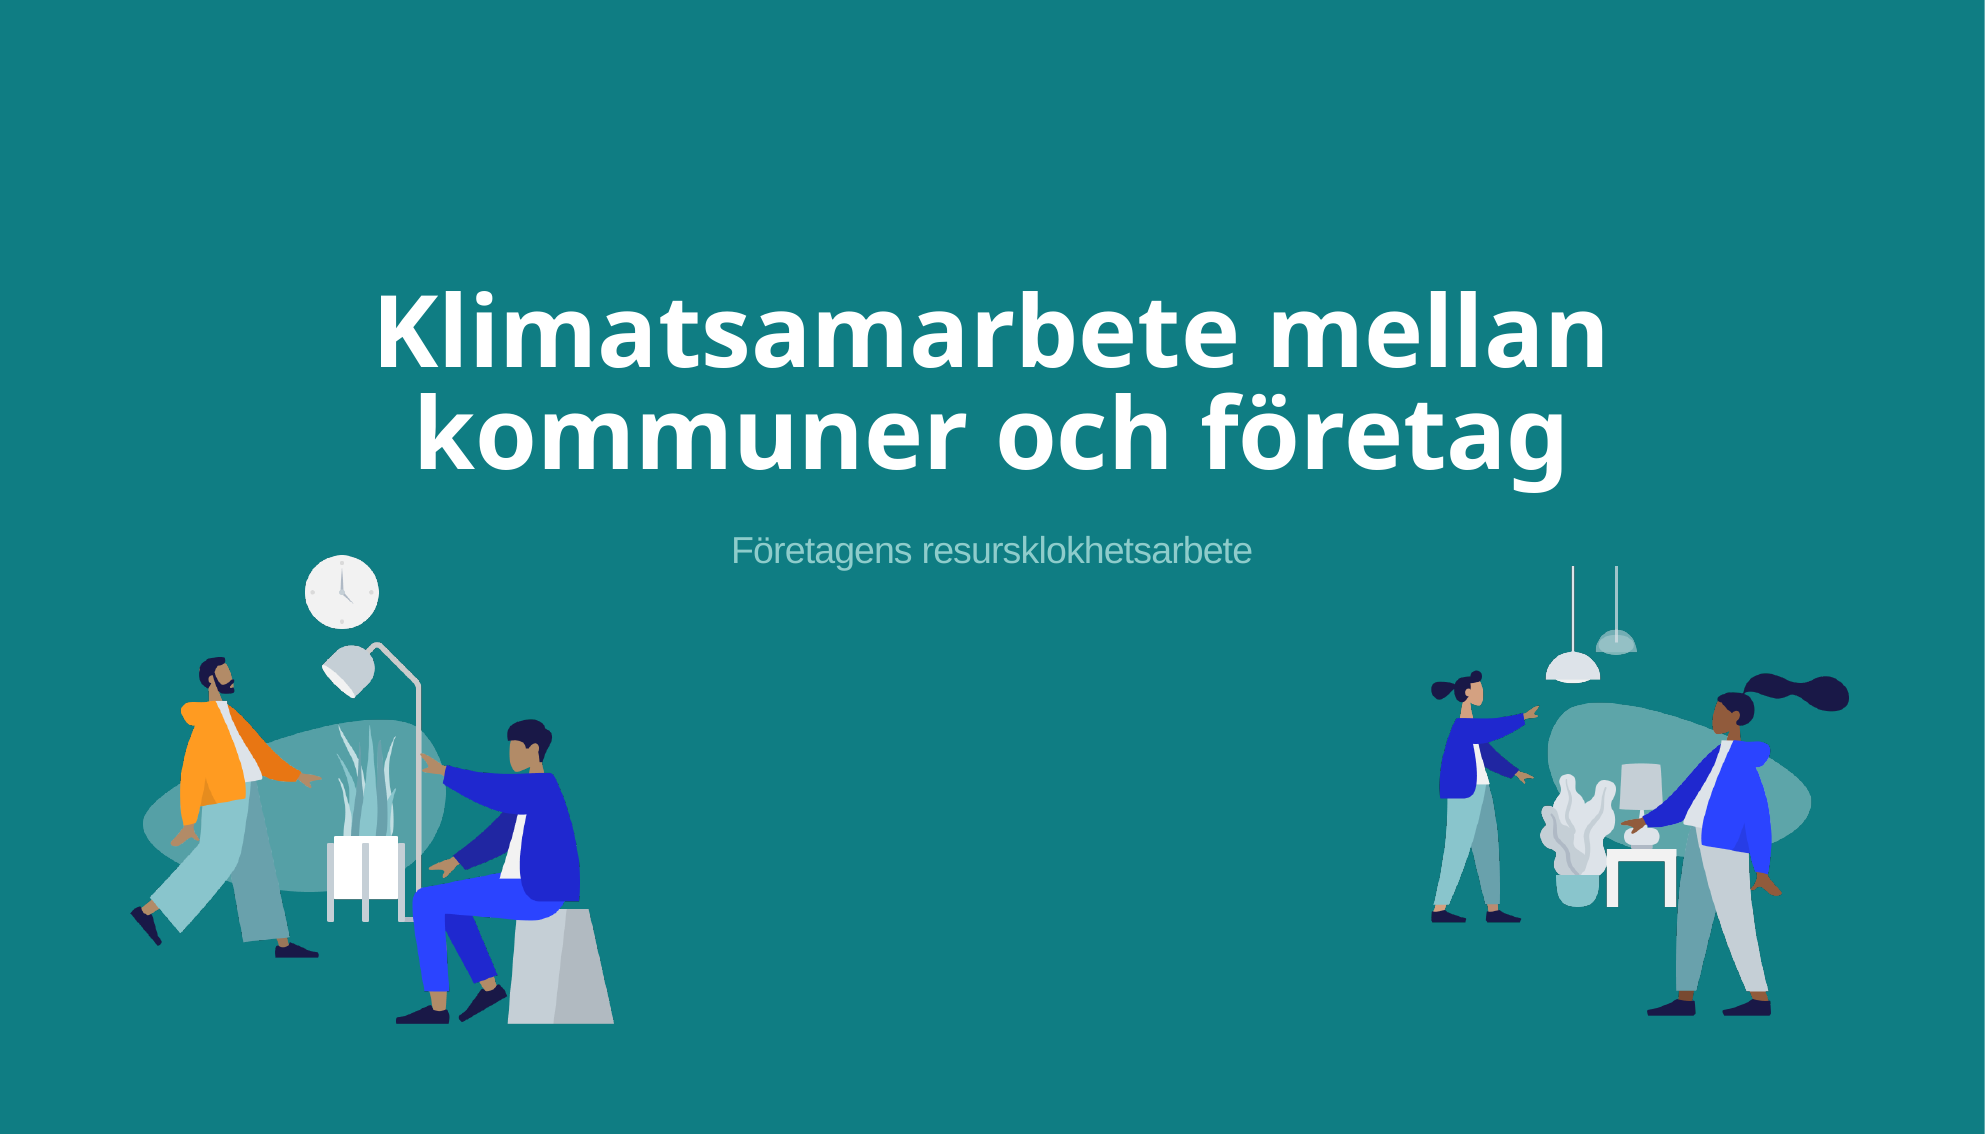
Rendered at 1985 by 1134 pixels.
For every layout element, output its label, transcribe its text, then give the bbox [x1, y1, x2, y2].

title Klimatsamarbete mellan kommuner och företag [283, 129, 1702, 497]
picture [1429, 566, 1850, 1016]
picture [129, 554, 614, 1025]
list Företagens resursklokhetsarbete [661, 519, 1324, 780]
